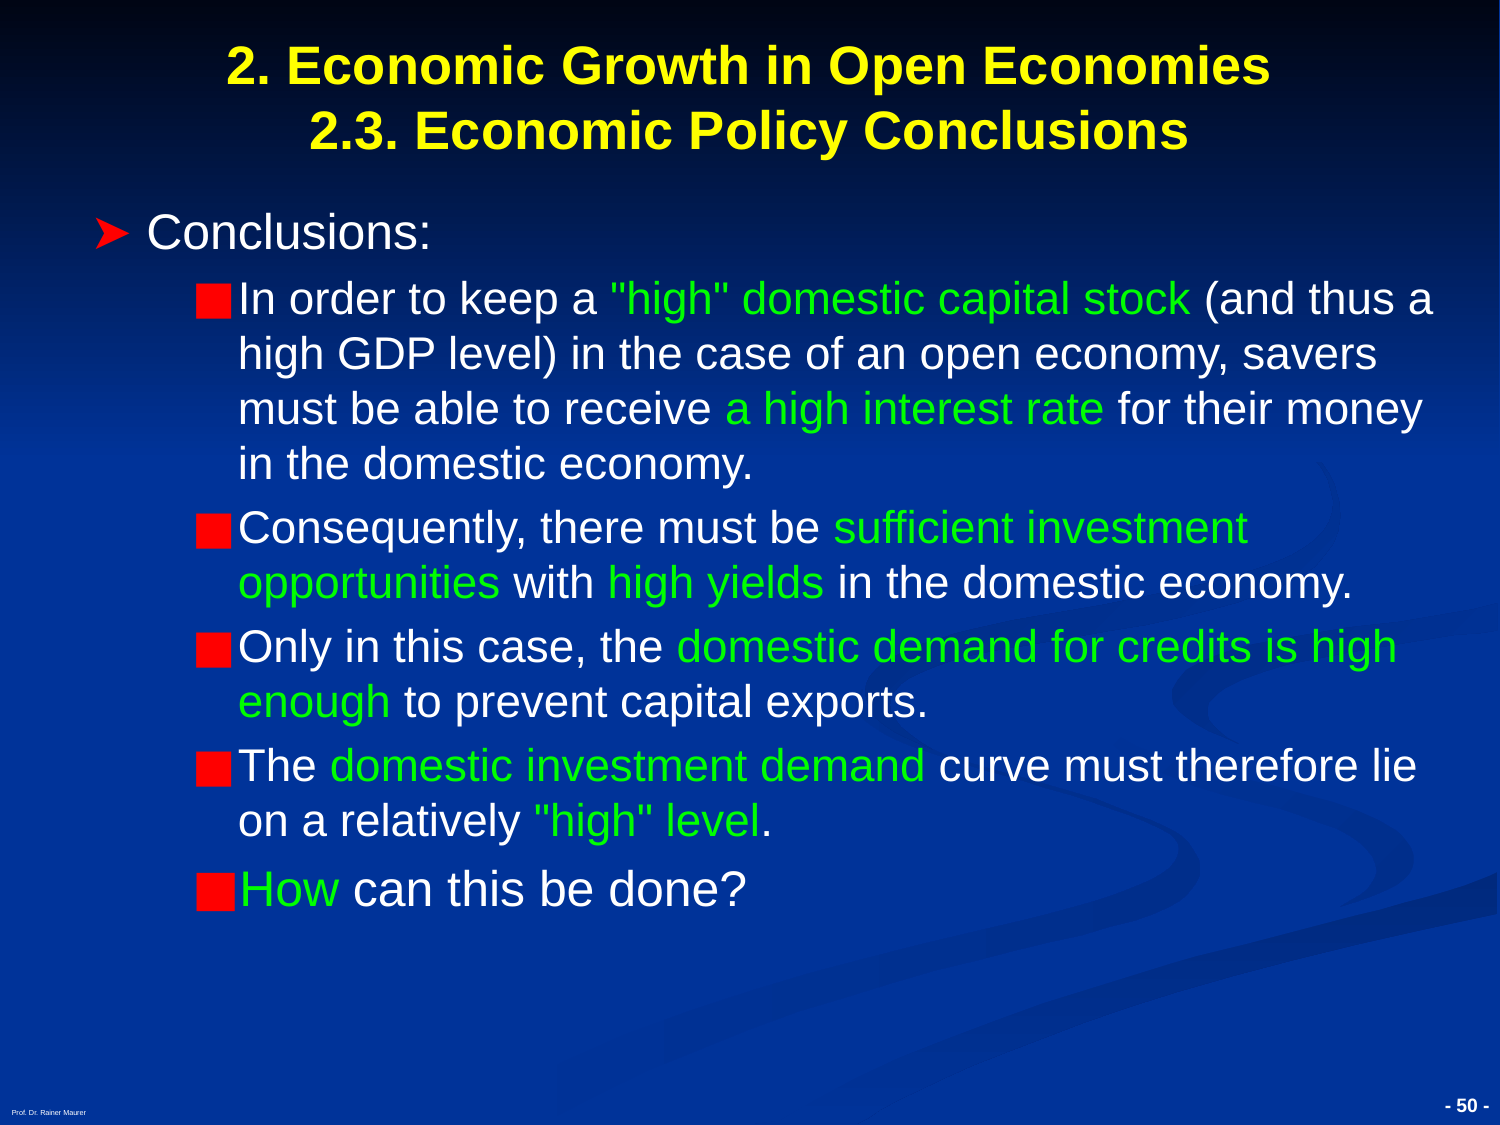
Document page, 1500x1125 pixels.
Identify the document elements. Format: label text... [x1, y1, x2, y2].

footer Prof. Dr. Rainer Maurer [0, 1045, 925, 1125]
list Conclusions: In order to keep a "high" domestic capital stock (and thus a high GDP level) in the case of an open economy, savers must be able to receive a high interest rate for their money in the domestic economy. Consequently, there must be sufficient investment opportunities with high yields in the domestic economy. Only in this case, the domestic demand for credits is high enough to prevent capital exports. The domestic investment demand curve must therefore lie on a relatively "high" level. How can this be done? [74, 191, 1463, 1093]
slide_number - 50 - [1154, 1045, 1500, 1125]
title 2. Economic Growth in Open Economies 2.3. Economic Policy Conclusions [0, 4, 1500, 186]
